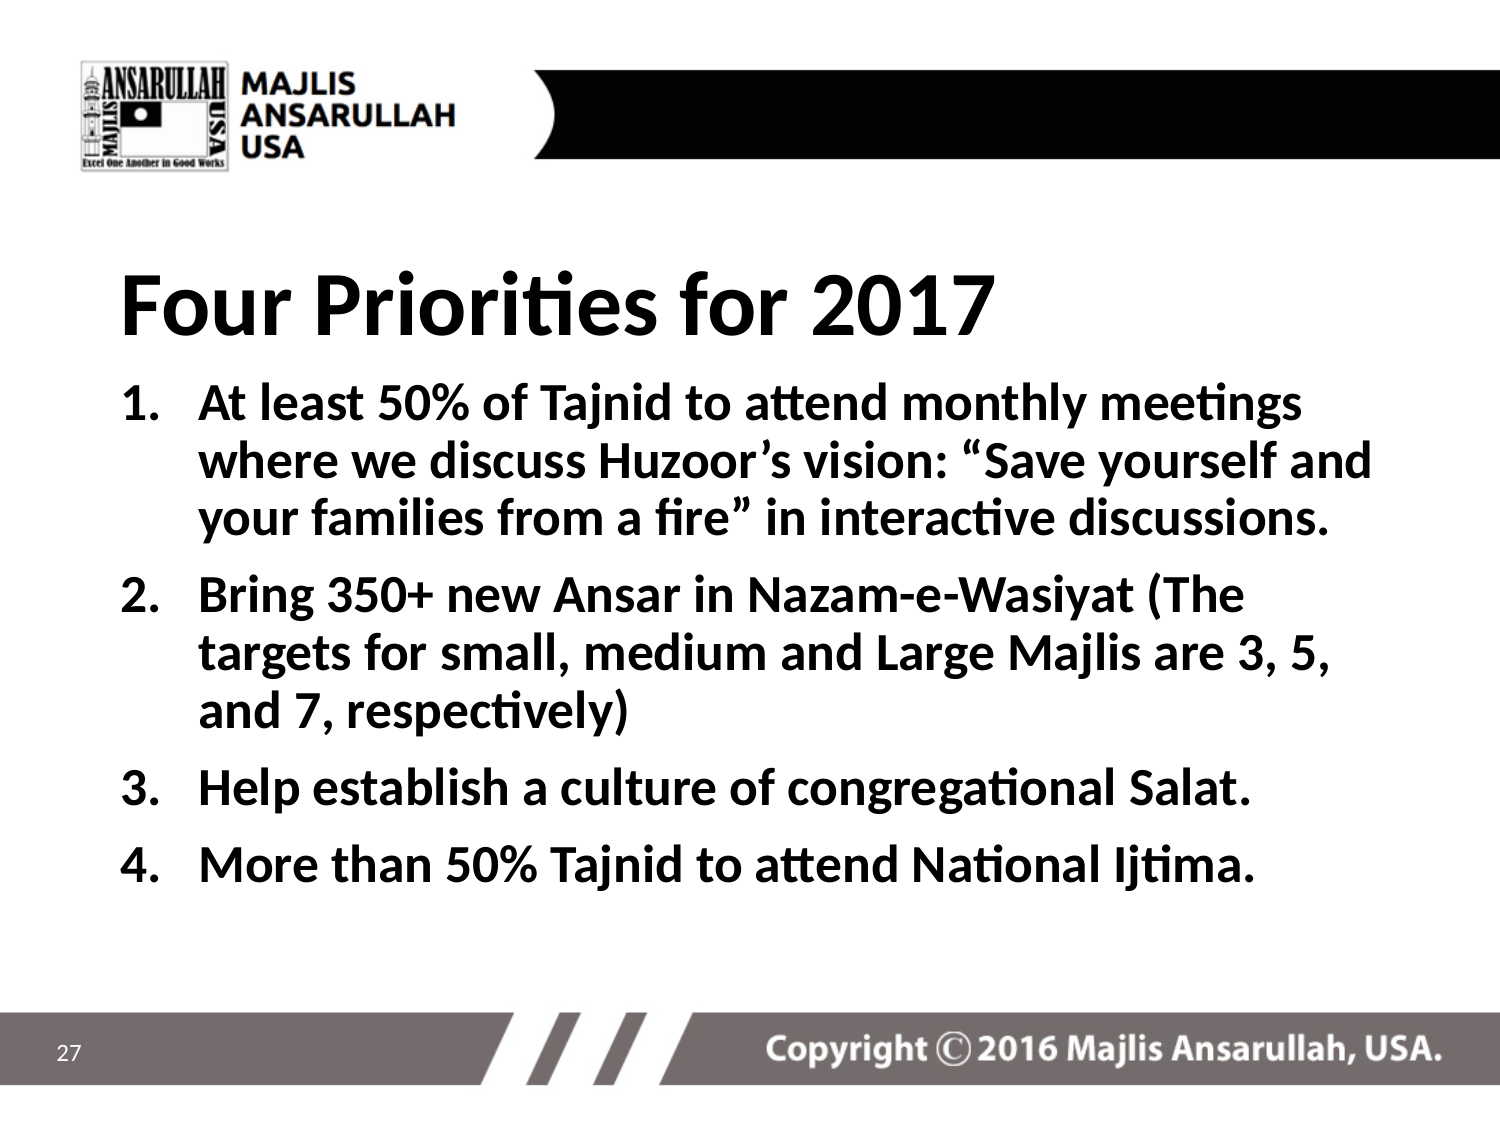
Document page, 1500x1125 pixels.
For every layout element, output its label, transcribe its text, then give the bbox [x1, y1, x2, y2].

picture [0, 0, 1500, 1125]
text_box Four Priorities for 2017 At least 50% of Tajnid to attend monthly meetings where we discuss Huzoor’s vision: “Save yourself and your families from a fire” in interactive discussions. Bring 350+ new Ansar in Nazam-e-Wasiyat (The targets for small, medium and Large Majlis are 3, 5, and 7, respectively) Help establish a culture of congregational Salat. More than 50% Tajnid to attend National Ijtima. [105, 248, 1400, 962]
slide_number 27 [12, 1022, 97, 1082]
